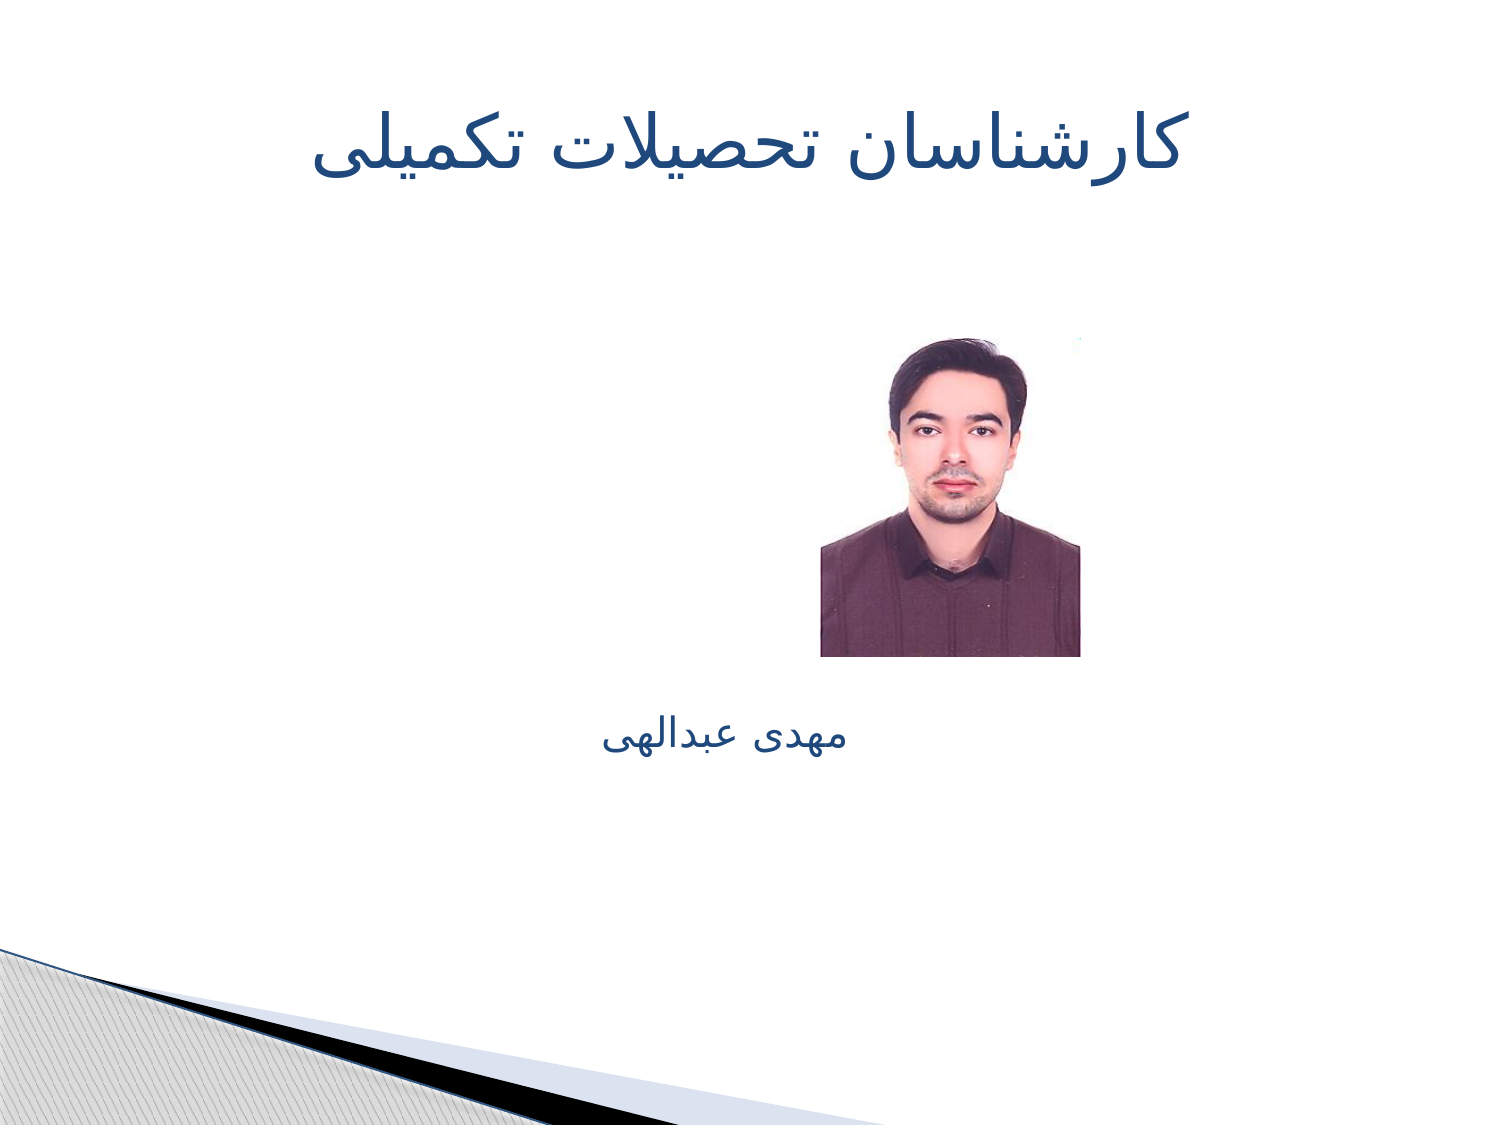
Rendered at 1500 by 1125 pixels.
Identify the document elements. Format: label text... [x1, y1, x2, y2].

list مهدی عبدالهی [75, 243, 1425, 986]
title کارشناسان تحصیلات تکمیلی [75, 45, 1425, 233]
picture [820, 337, 1081, 658]
